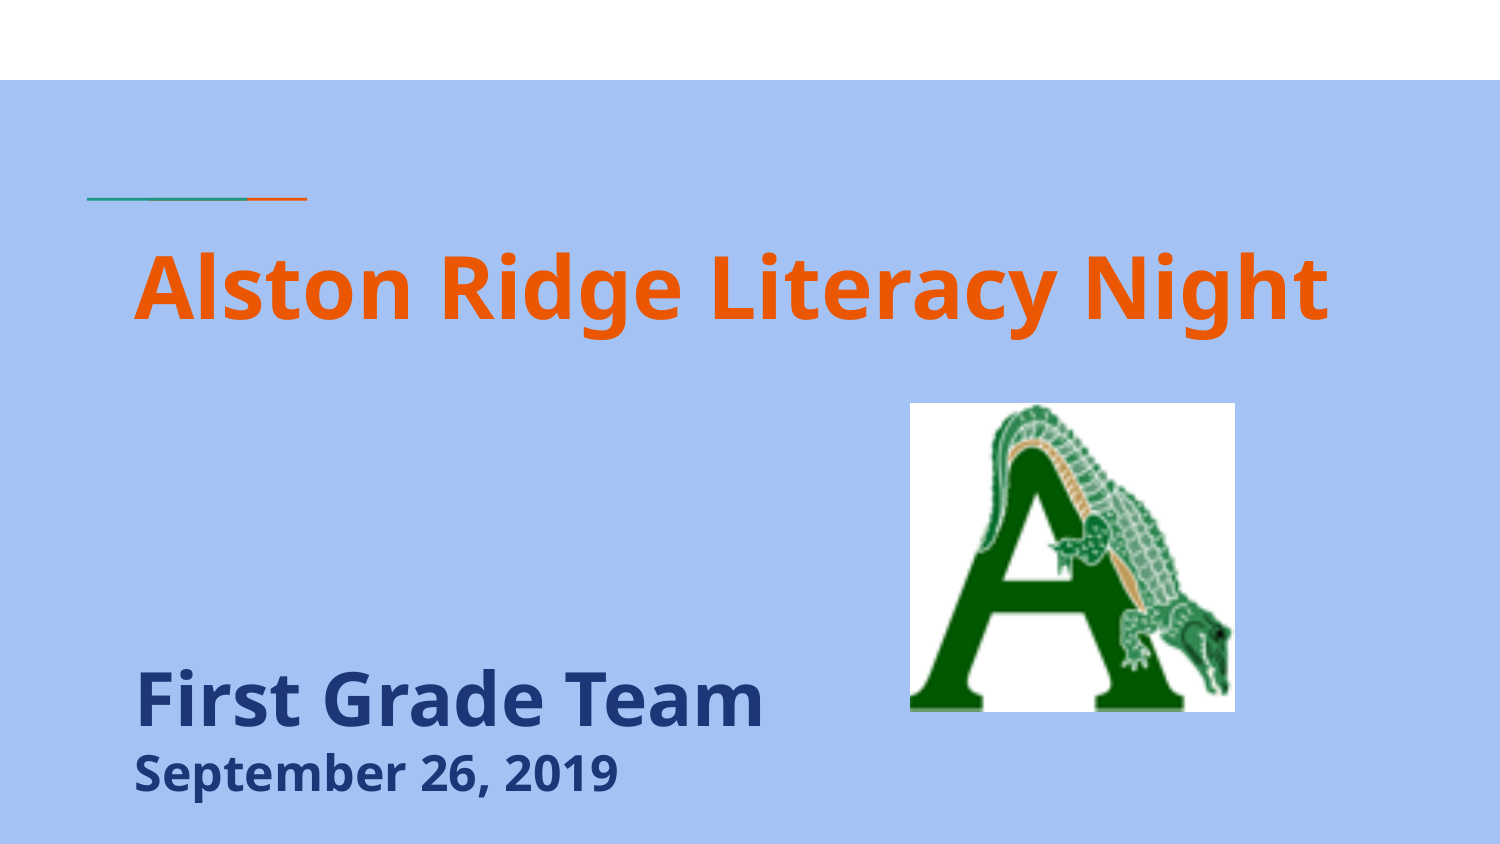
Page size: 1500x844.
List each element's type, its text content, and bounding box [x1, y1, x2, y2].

title Alston Ridge Literacy Night First Grade Team September 26, 2019 [119, 216, 1381, 490]
picture [910, 402, 1235, 712]
